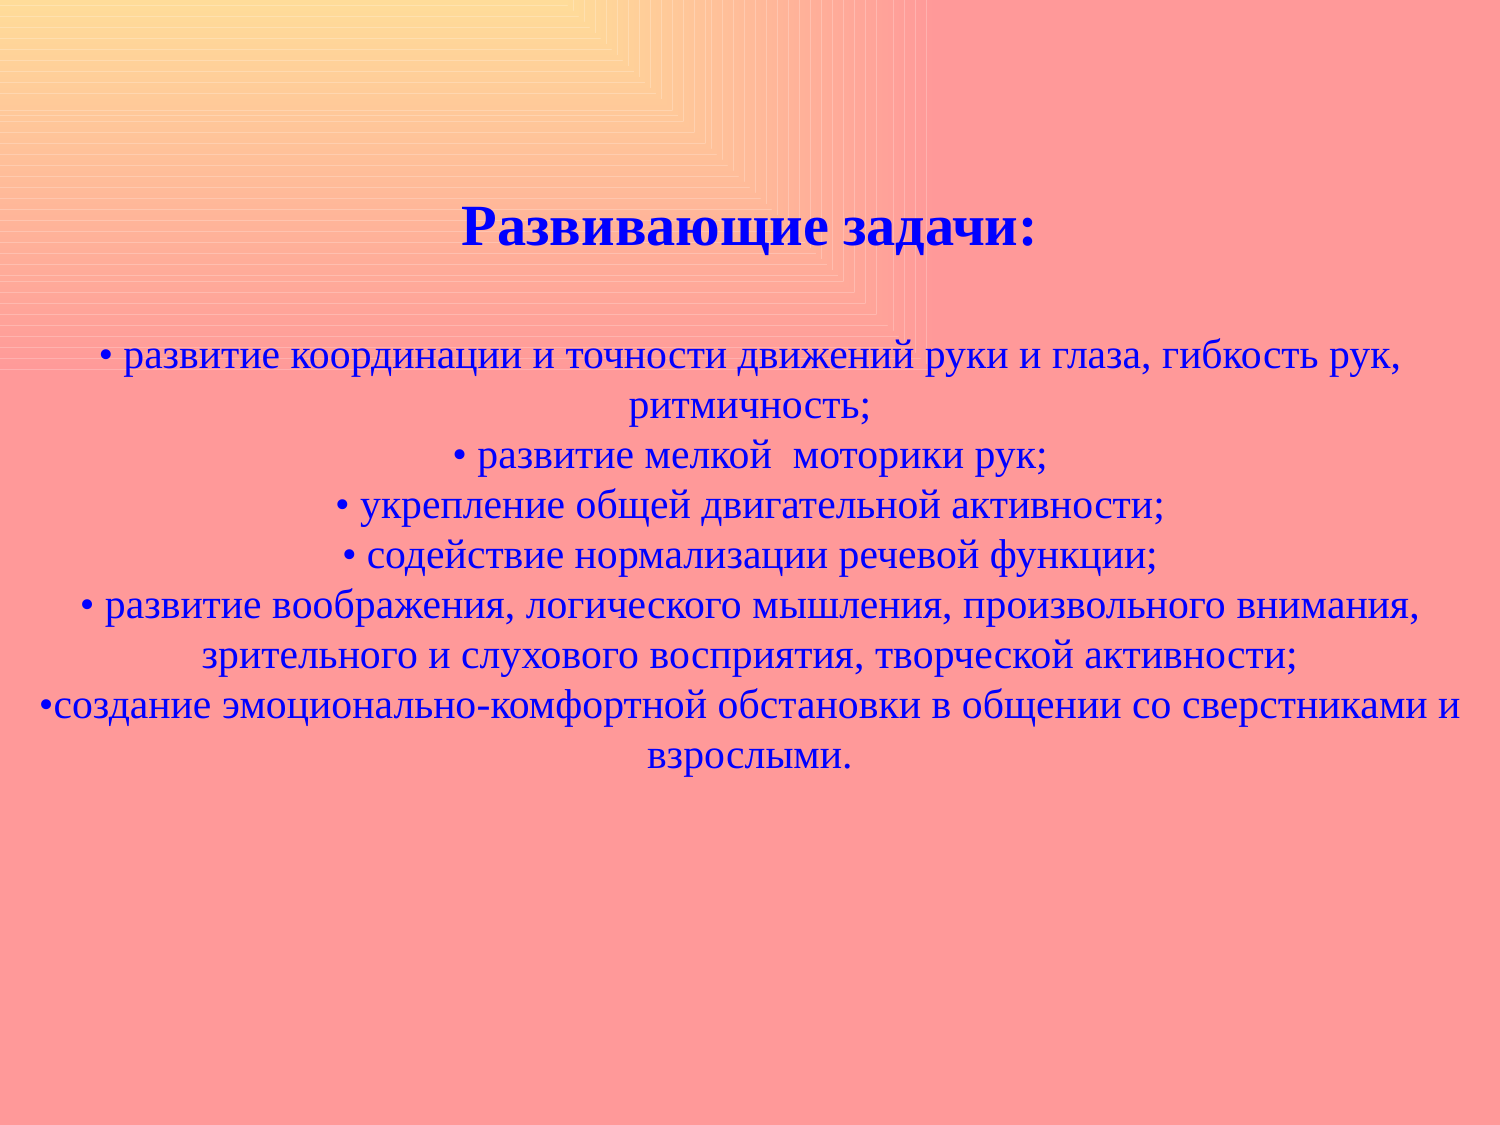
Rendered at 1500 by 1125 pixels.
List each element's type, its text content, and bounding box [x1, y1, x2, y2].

text_box Развивающие задачи: • развитие координации и точности движений руки и глаза, гибкость рук, ритмичность; • развитие мелкой моторики рук; • укрепление общей двигательной активности; • содействие нормализации речевой функции; • развитие воображения, логического мышления, произвольного внимания, зрительного и слухового восприятия, творческой активности; •создание эмоционально-комфортной обстановки в общении со сверстниками и взрослыми. [0, 179, 1500, 785]
